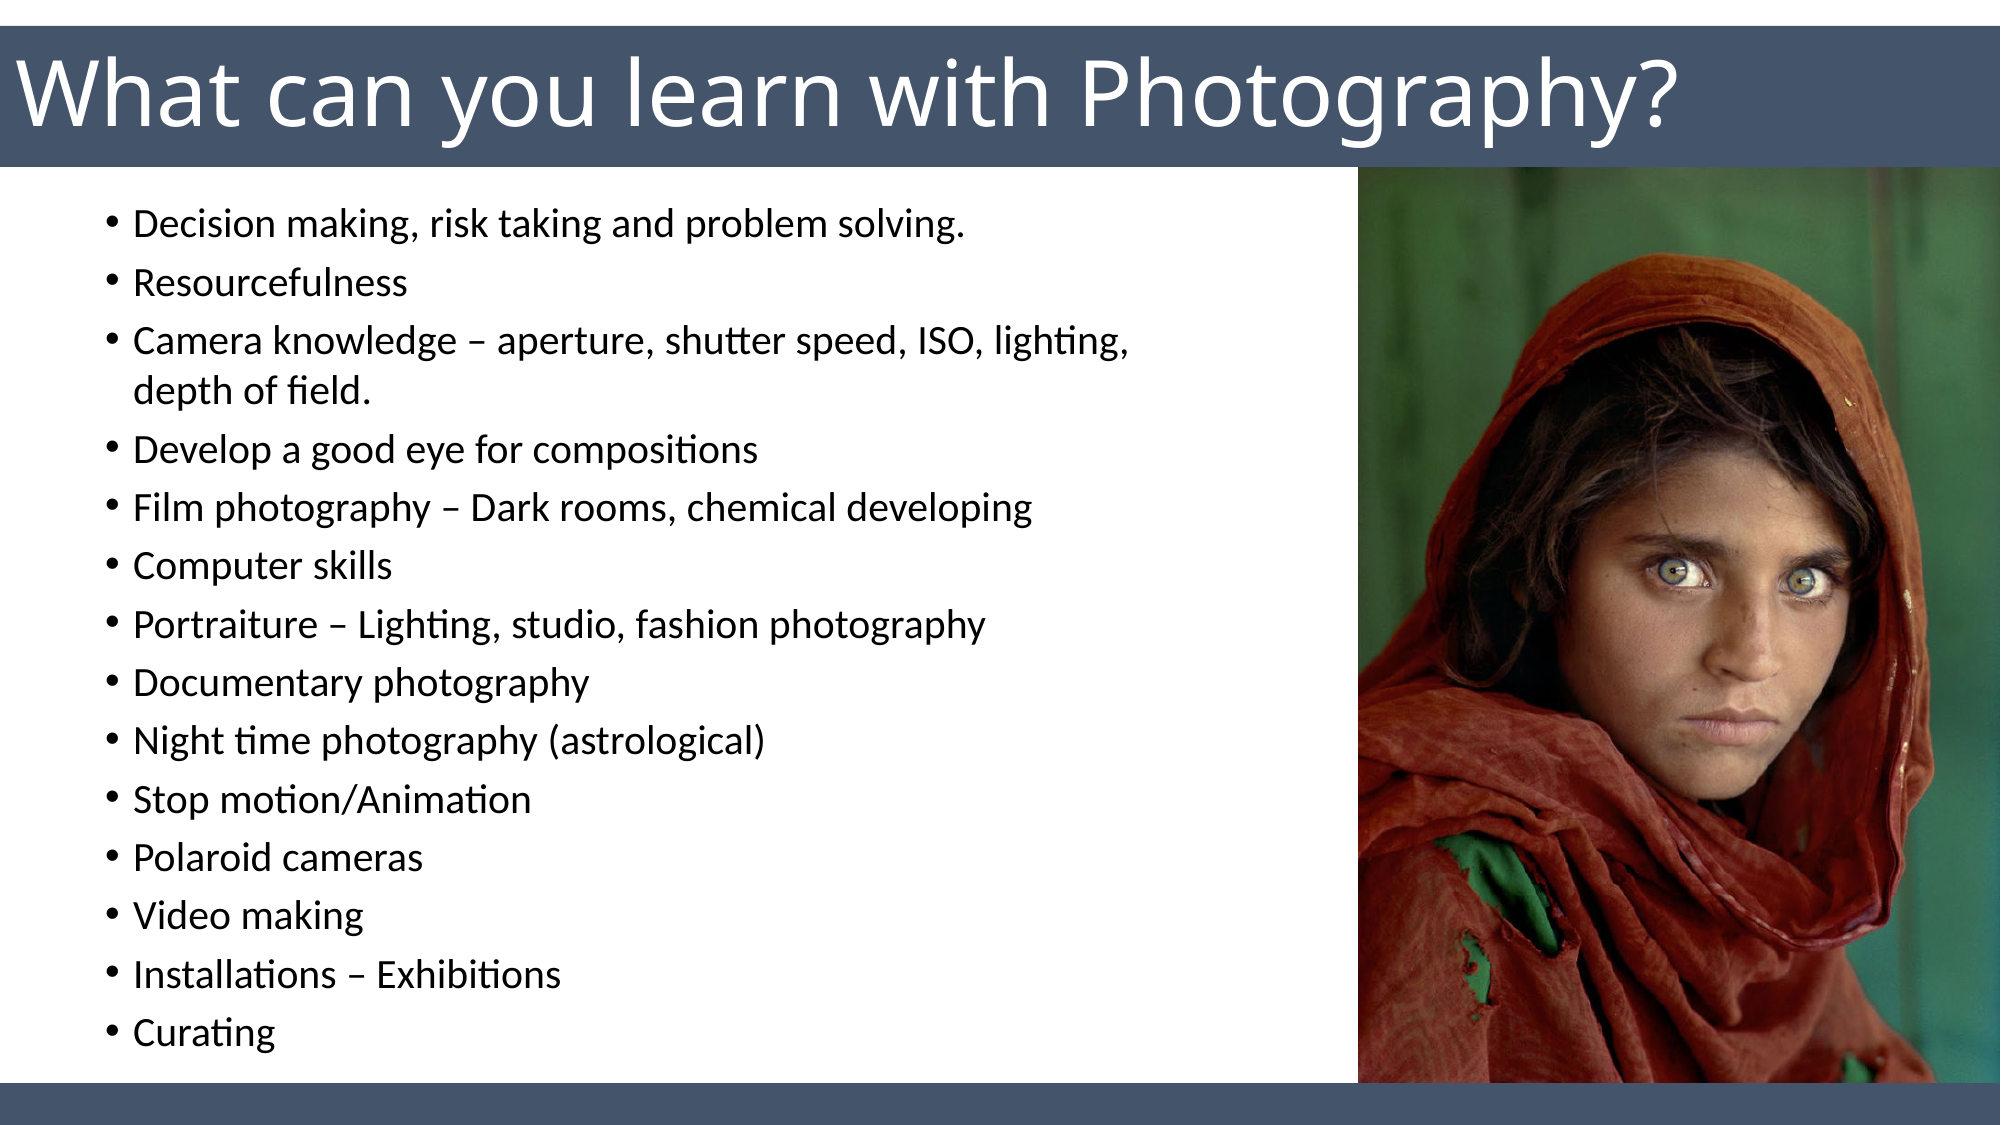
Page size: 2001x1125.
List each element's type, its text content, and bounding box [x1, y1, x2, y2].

text_box Decision making, risk taking and problem solving. Resourcefulness Camera knowledge – aperture, shutter speed, ISO, lighting, depth of field. Develop a good eye for compositions Film photography – Dark rooms, chemical developing Computer skills Portraiture – Lighting, studio, fashion photography Documentary photography Night time photography (astrological) Stop motion/Animation Polaroid cameras Video making Installations – Exhibitions Curating [90, 188, 1225, 1082]
text_box [0, 1082, 1358, 1125]
title What can you learn with Photography? [0, 25, 2000, 167]
picture [1358, 163, 2000, 1125]
